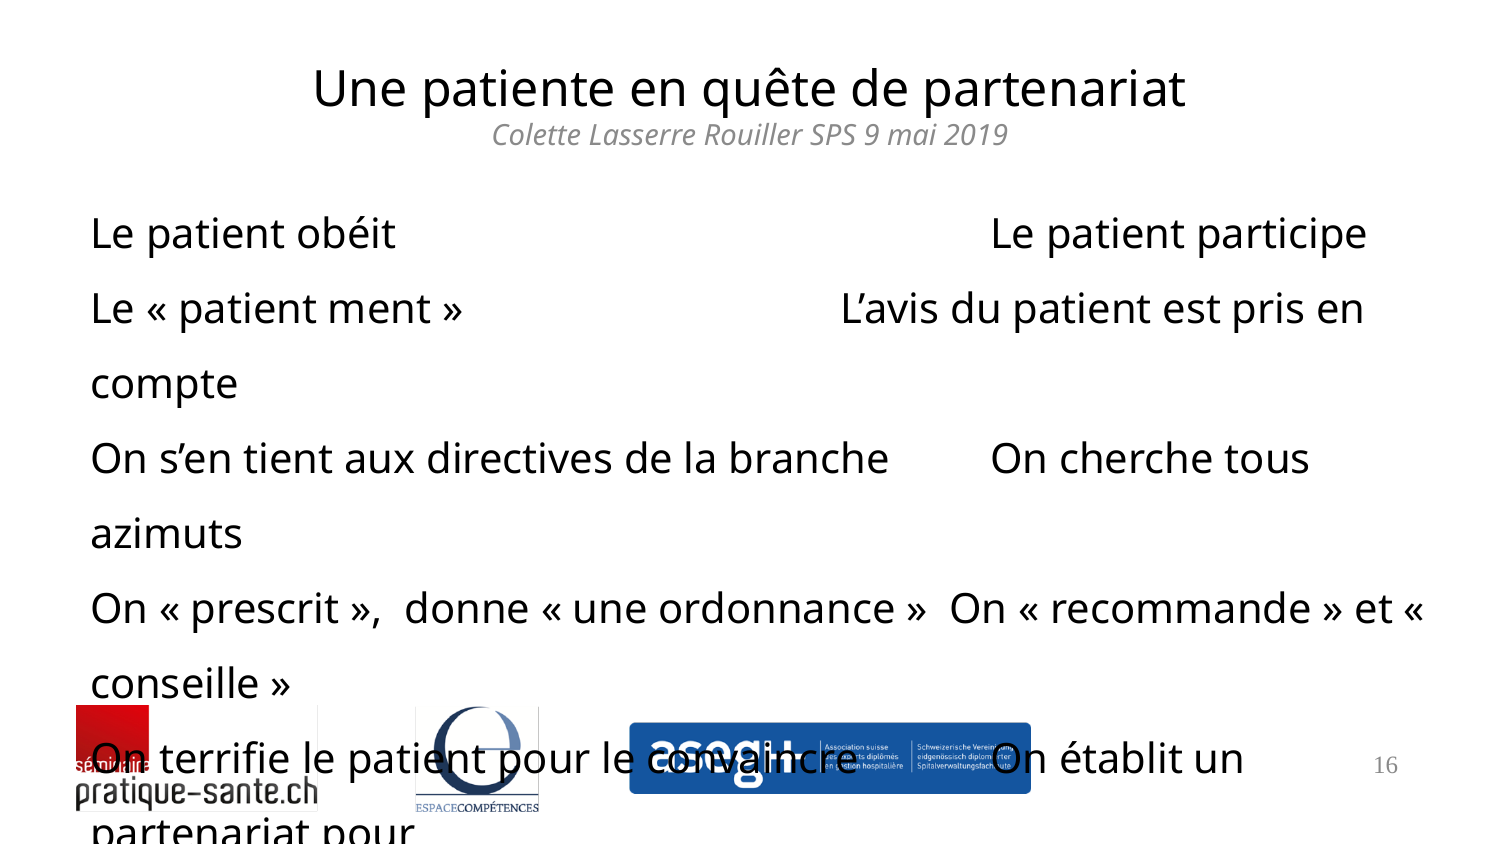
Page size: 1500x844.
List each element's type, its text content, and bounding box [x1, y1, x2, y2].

picture [76, 705, 1031, 812]
slide_number 16 [1281, 740, 1413, 786]
list Le patient obéit Le patient participe Le « patient ment » L’avis du patient est pris en compte On s’en tient aux directives de la branche On cherche tous azimuts On « prescrit », donne « une ordonnance » On « recommande » et « conseille » On terrifie le patient pour le convaincre On établit un partenariat pour prendre les décisions ensemble On respecte le consentement éclairé On respecte le désaccord éclairé [75, 174, 1469, 695]
title Une patiente en quête de partenariat Colette Lasserre Rouiller SPS 9 mai 2019 [75, 33, 1425, 175]
